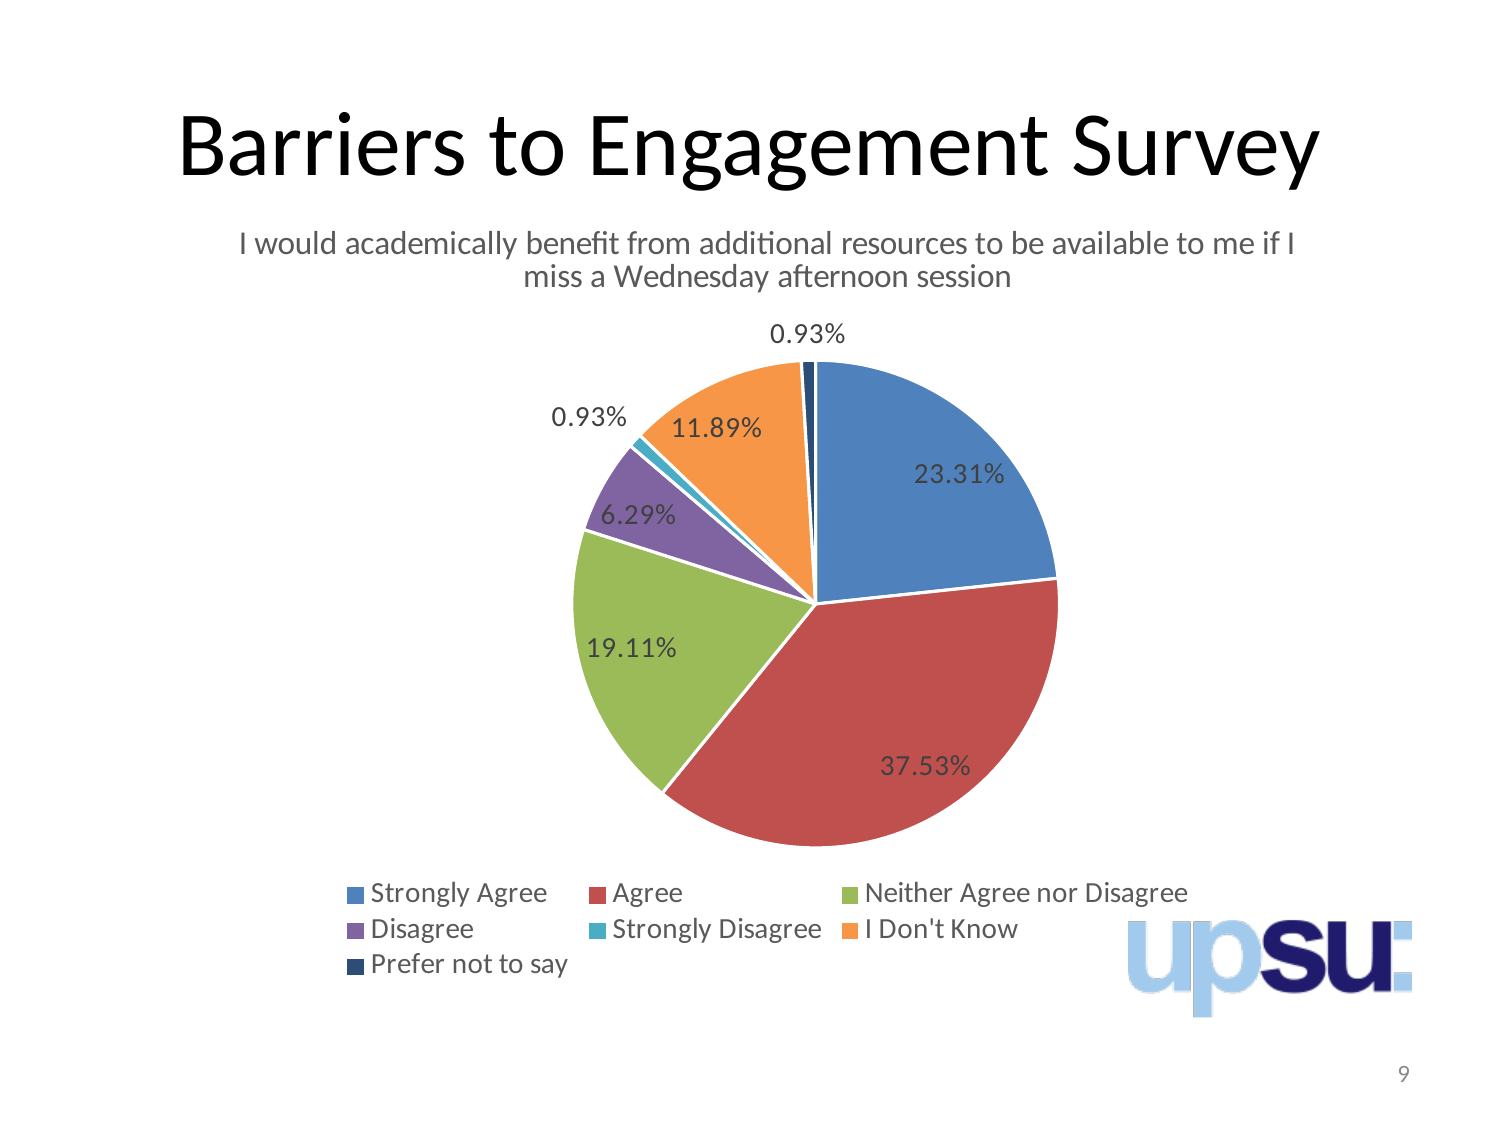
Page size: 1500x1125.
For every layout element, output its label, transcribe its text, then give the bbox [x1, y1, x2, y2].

chart [88, 196, 1448, 988]
slide_number 9 [1074, 1042, 1425, 1103]
title Barriers to Engagement Survey [75, 45, 1425, 233]
picture [1127, 869, 1412, 1042]
